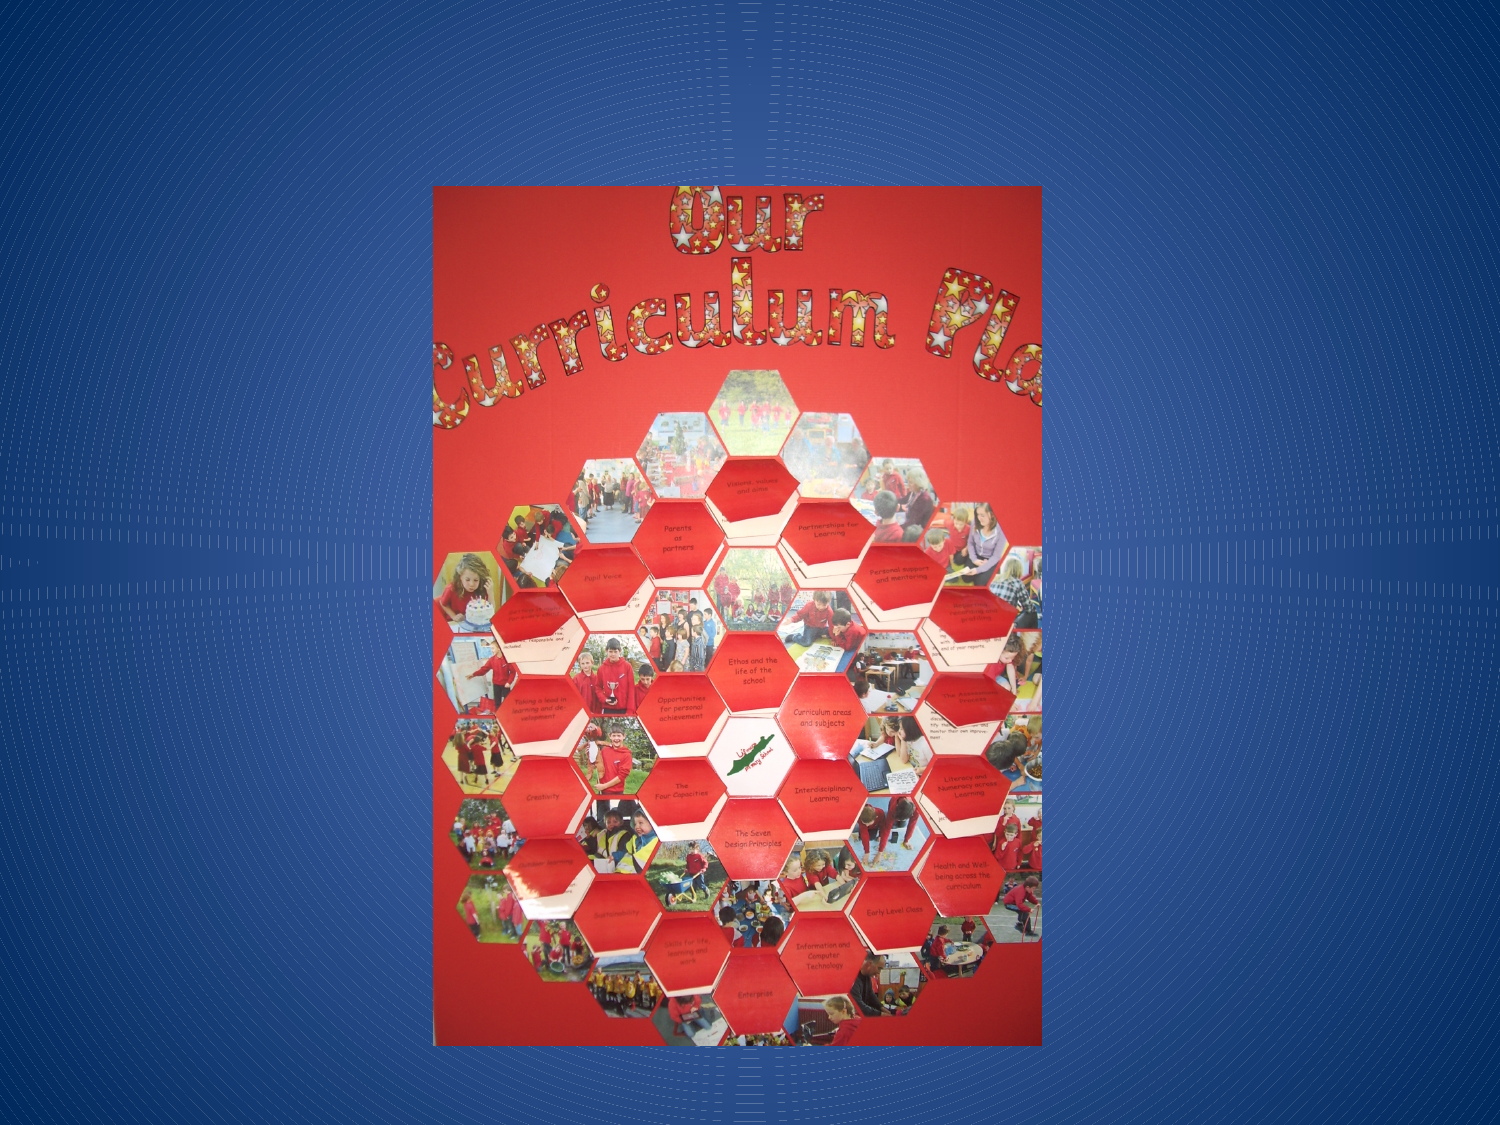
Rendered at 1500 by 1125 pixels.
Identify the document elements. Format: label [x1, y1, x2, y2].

list [0, 186, 1475, 1046]
